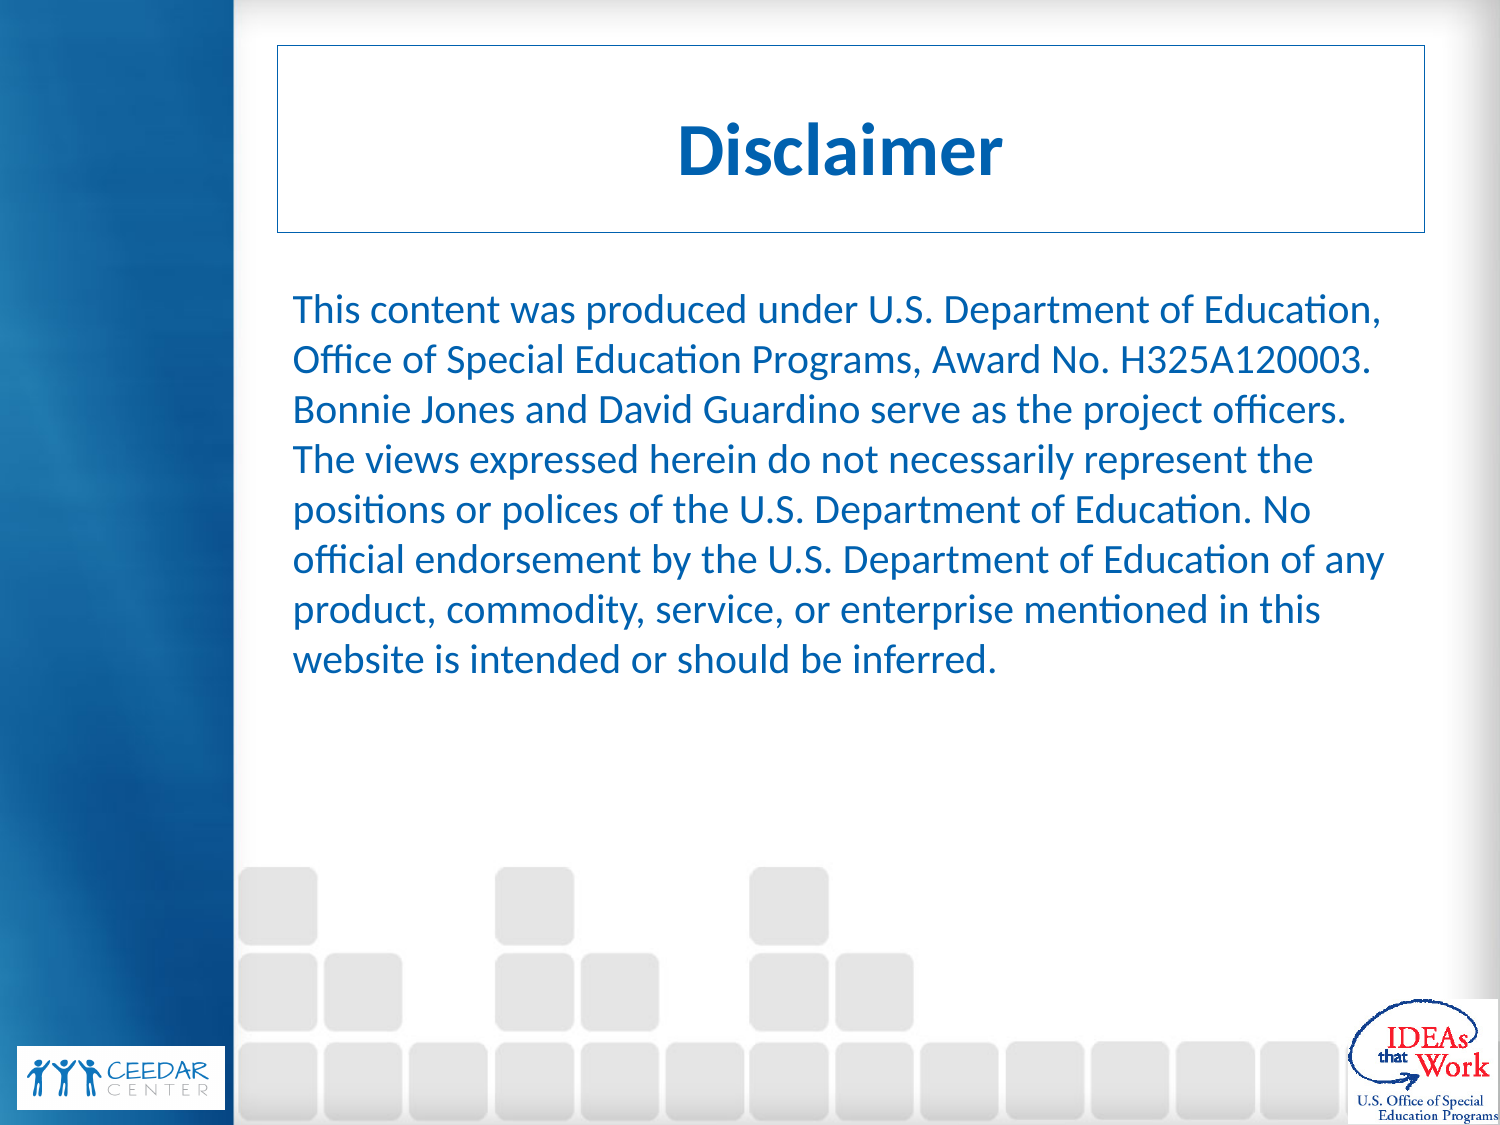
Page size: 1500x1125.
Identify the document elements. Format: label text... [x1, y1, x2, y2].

title Disclaimer [277, 45, 1425, 233]
picture [0, 0, 1500, 1125]
list This content was produced under U.S. Department of Education, Office of Special Education Programs, Award No. H325A120003. Bonnie Jones and David Guardino serve as the project officers. The views expressed herein do not necessarily represent the positions or polices of the U.S. Department of Education. No official endorsement by the U.S. Department of Education of any product, commodity, service, or enterprise mentioned in this website is intended or should be inferred. [277, 274, 1425, 870]
